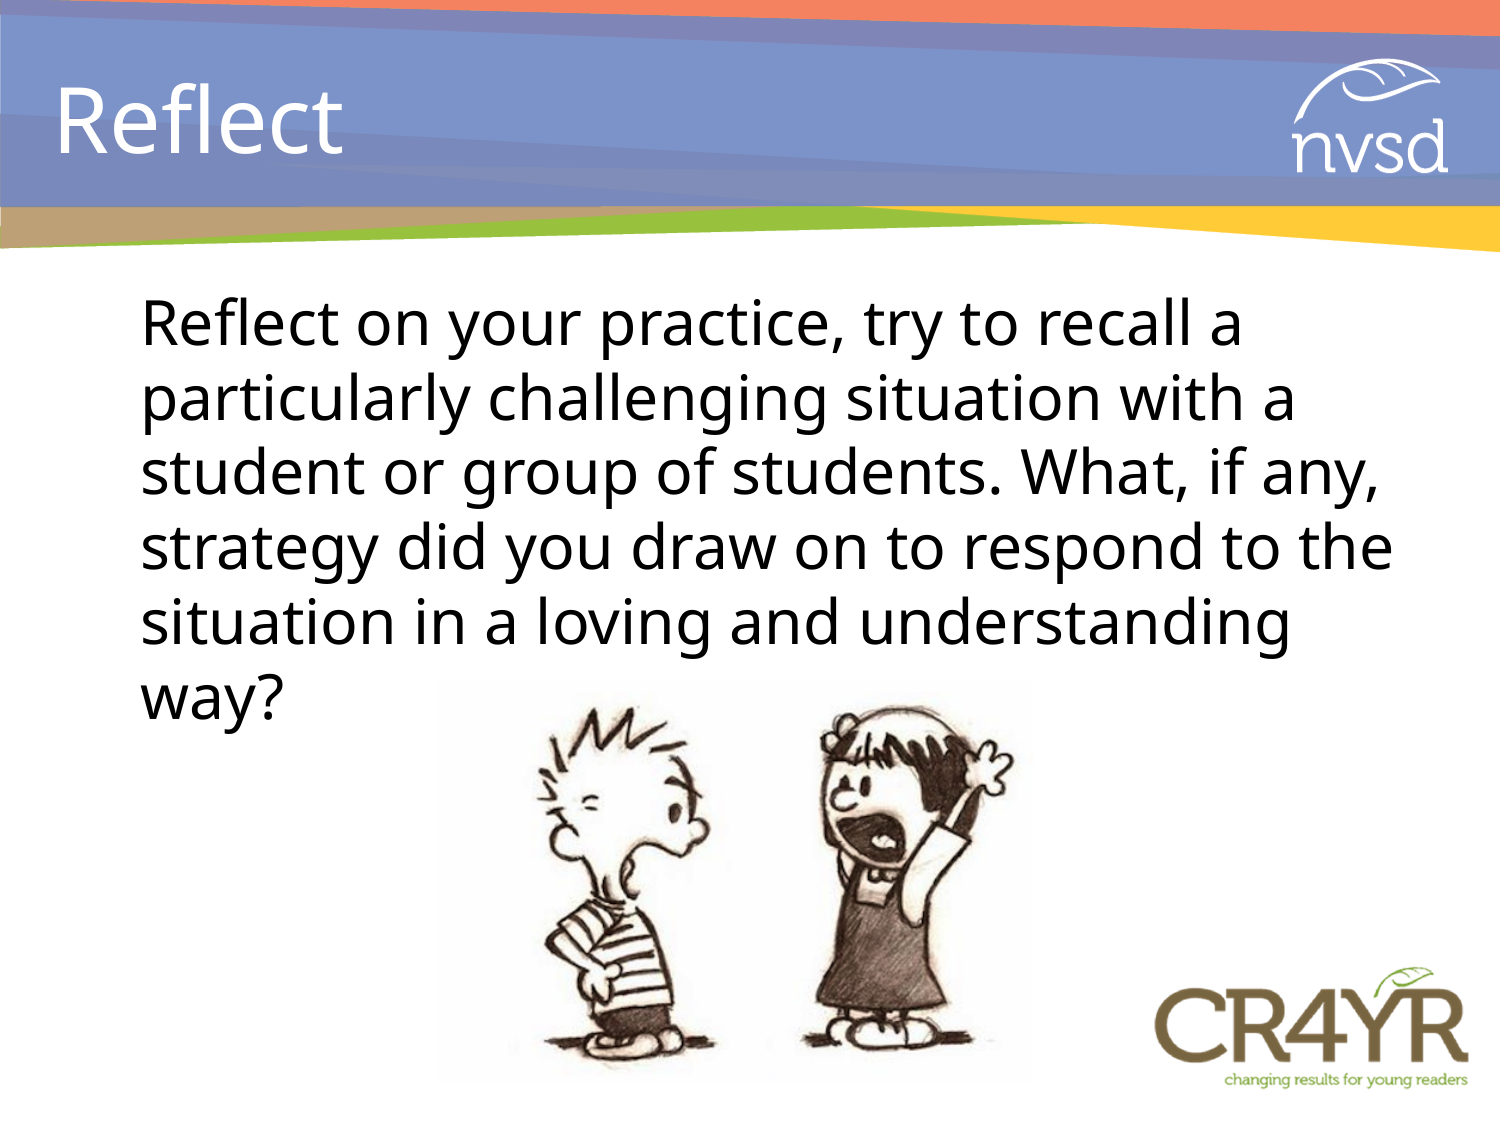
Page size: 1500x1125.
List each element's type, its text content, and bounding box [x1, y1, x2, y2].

picture [0, 0, 1500, 1125]
title Reflect [37, 62, 1290, 213]
list Reflect on your practice, try to recall a particularly challenging situation with a student or group of students. What, if any, strategy did you draw on to respond to the situation in a loving and understanding way? [125, 275, 1413, 700]
